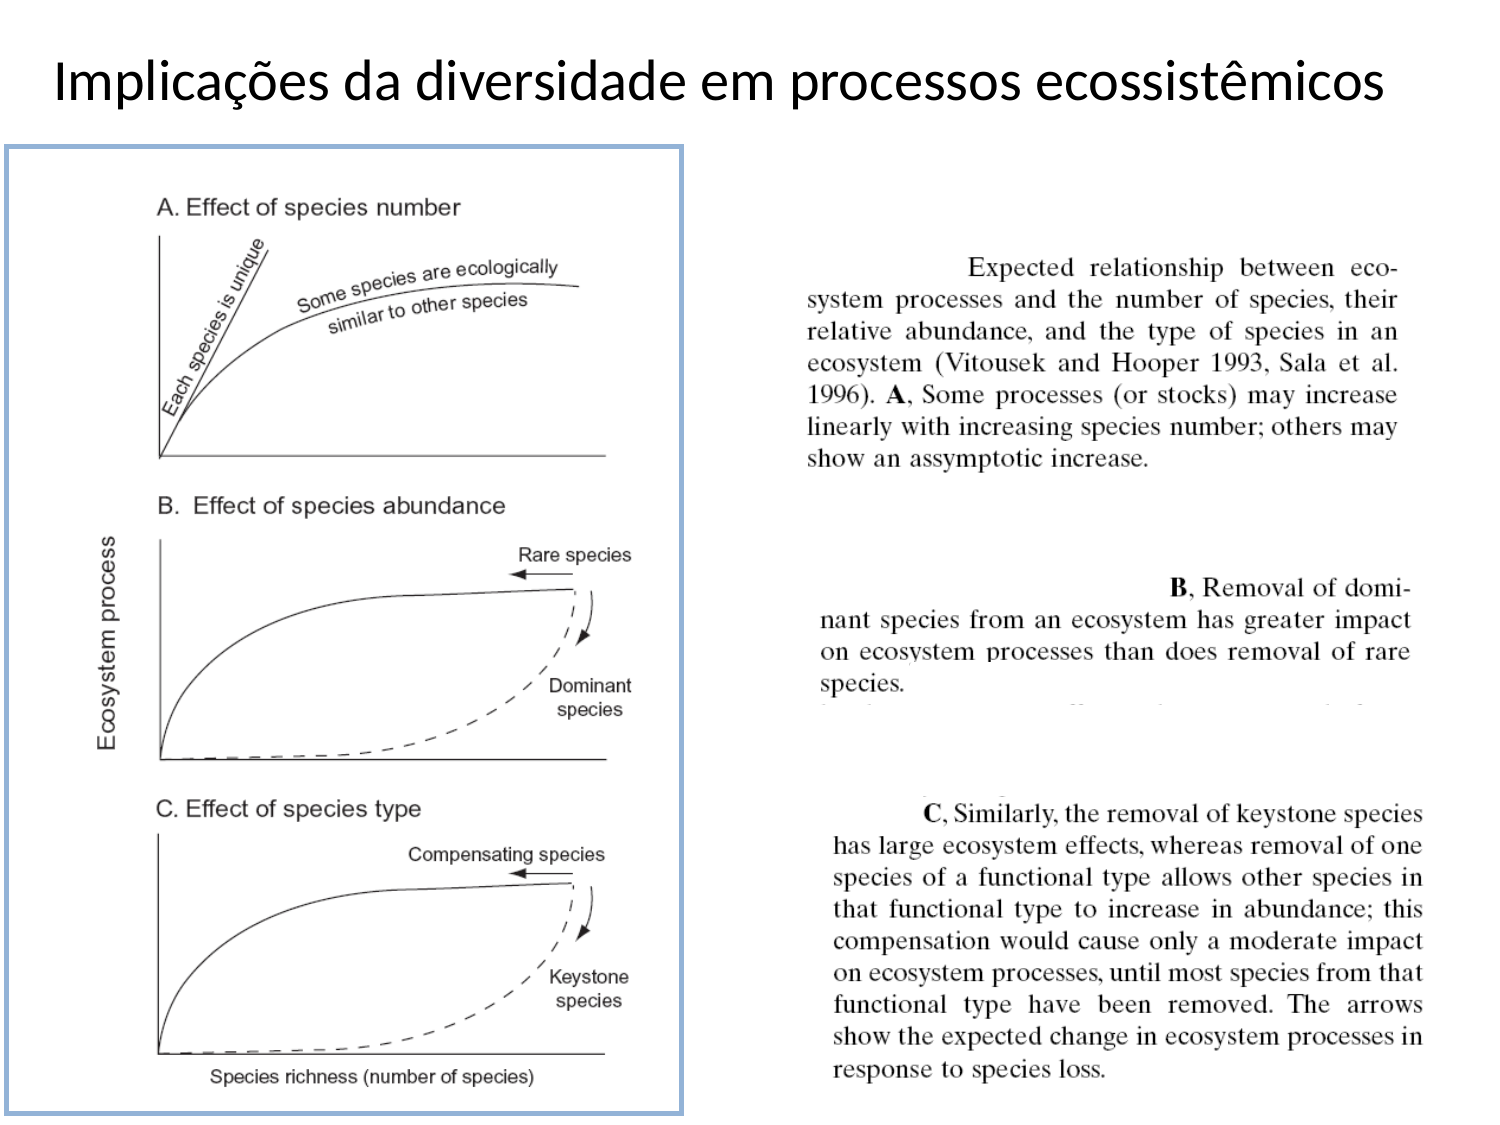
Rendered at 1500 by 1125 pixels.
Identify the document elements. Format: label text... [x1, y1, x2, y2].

picture [8, 148, 680, 1112]
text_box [787, 563, 1435, 705]
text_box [799, 783, 1448, 1107]
text_box Implicações da diversidade em processos ecossistêmicos [38, 34, 1417, 120]
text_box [762, 241, 1423, 480]
